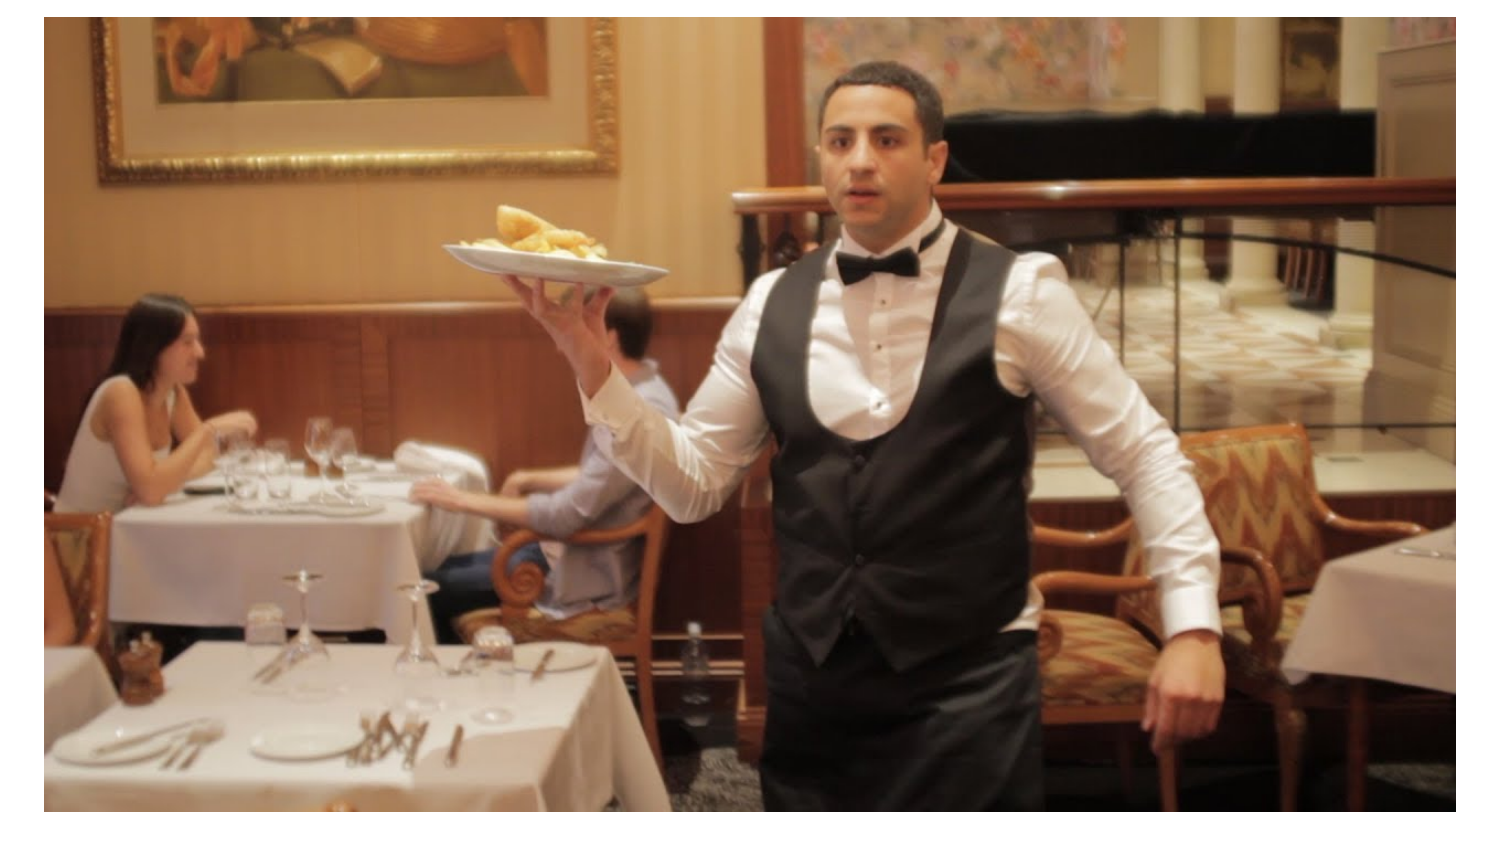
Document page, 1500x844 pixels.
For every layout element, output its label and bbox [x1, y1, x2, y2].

picture [44, 17, 1456, 812]
